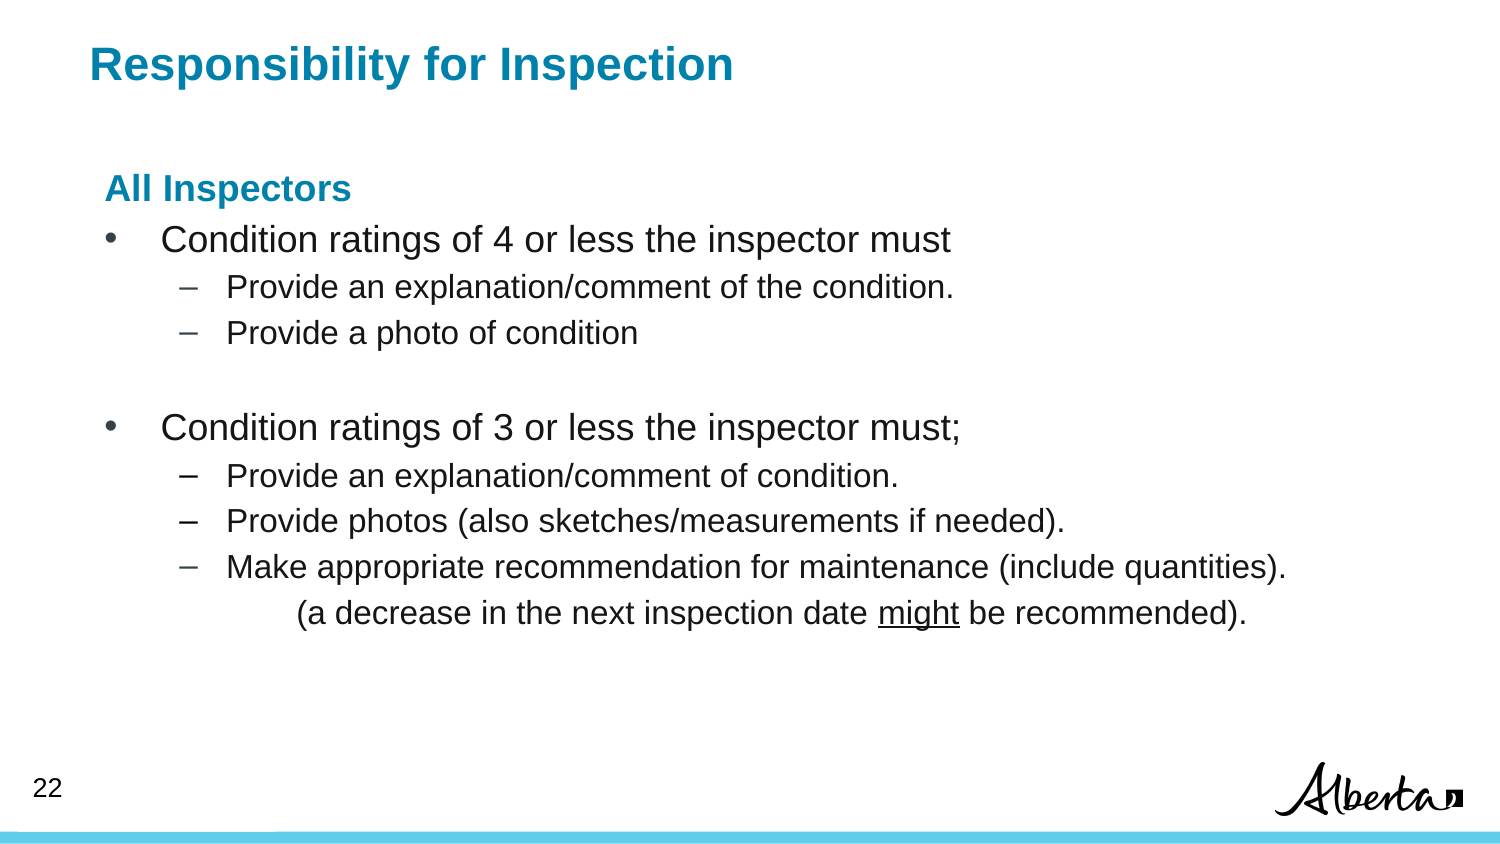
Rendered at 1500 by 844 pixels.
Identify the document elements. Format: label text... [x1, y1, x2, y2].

picture [1275, 762, 1463, 816]
title Responsibility for Inspection [89, 25, 1438, 111]
list All Inspectors Condition ratings of 4 or less the inspector must Provide an explanation/comment of the condition. Provide a photo of condition Condition ratings of 3 or less the inspector must; Provide an explanation/comment of condition. Provide photos (also sketches/measurements if needed). Make appropriate recommendation for maintenance (include quantities). (a decrease in the next inspection date might be recommended). [89, 156, 1440, 709]
slide_number 21 [17, 764, 356, 810]
